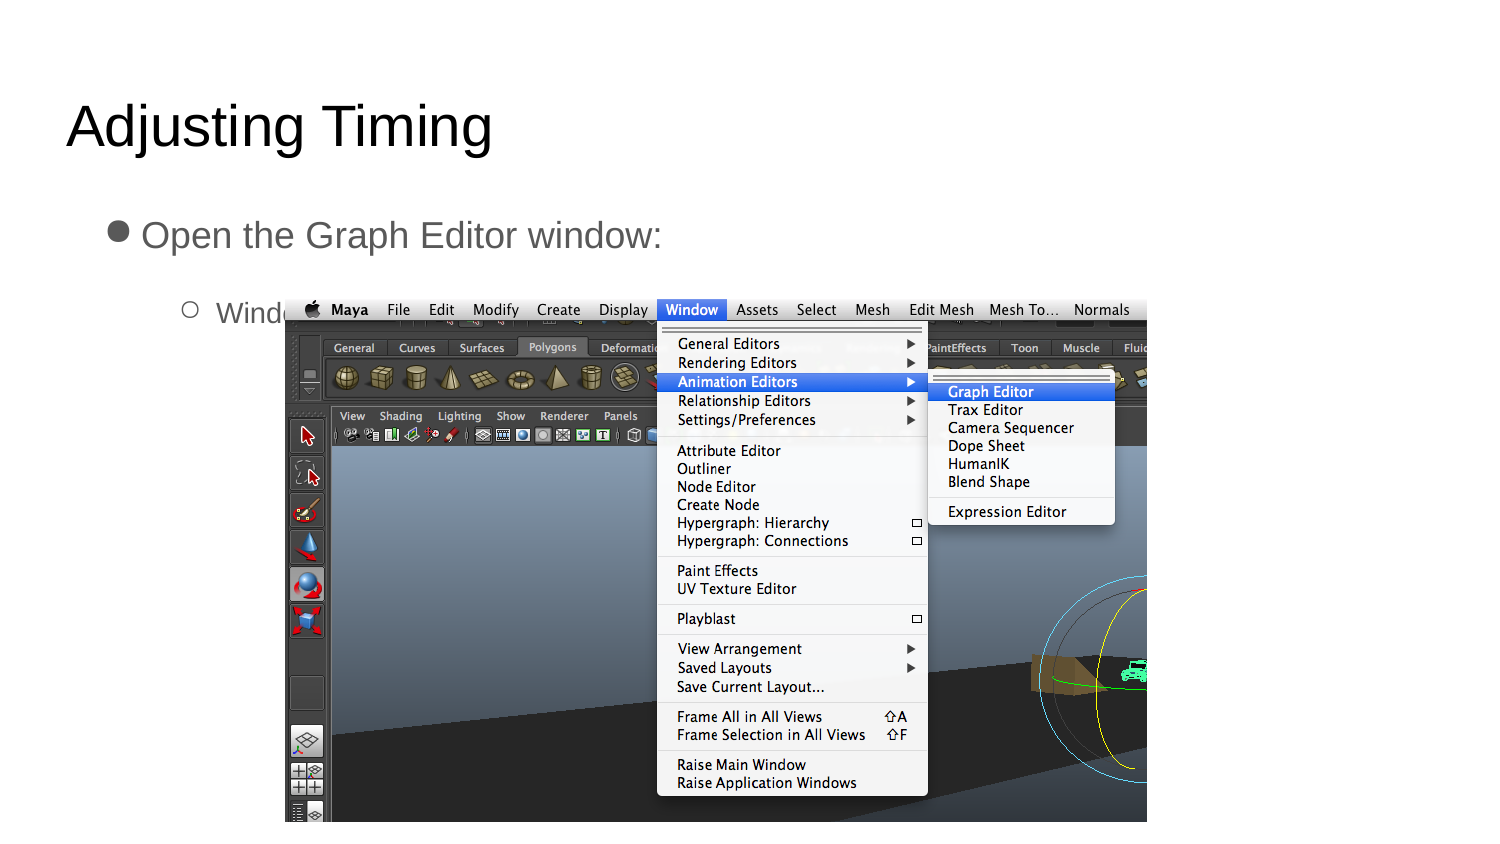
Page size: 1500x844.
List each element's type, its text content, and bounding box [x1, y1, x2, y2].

list Open the Graph Editor window: Window - Animation Editors - Graph Editor [51, 189, 1449, 750]
picture [285, 299, 1147, 823]
title Adjusting Timing [51, 72, 1449, 167]
